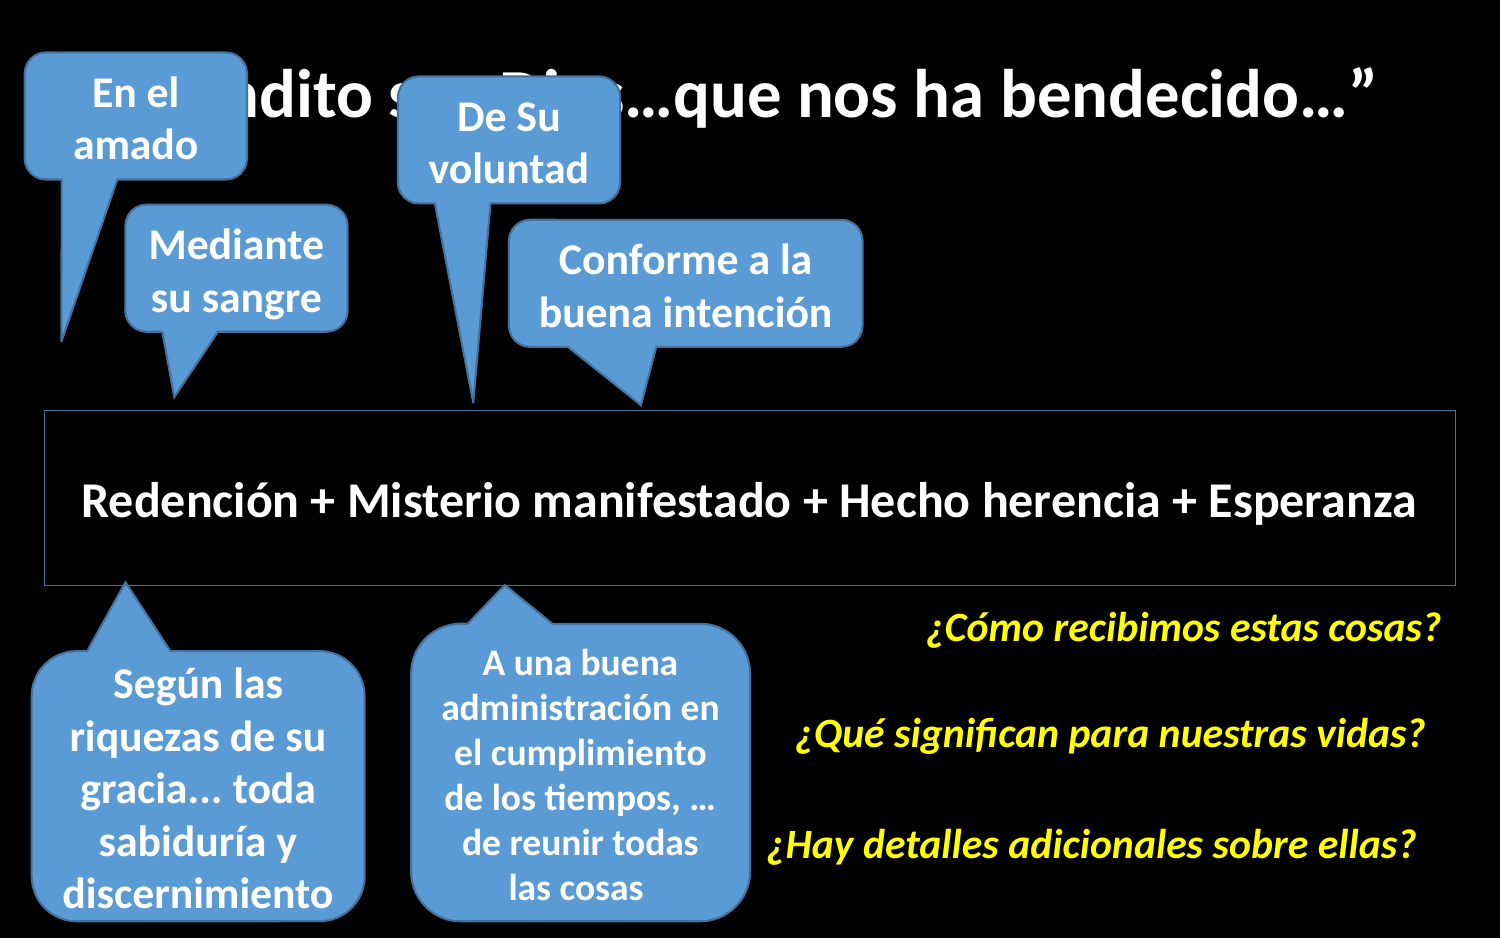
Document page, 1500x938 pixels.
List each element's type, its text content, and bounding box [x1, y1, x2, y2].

text_box ¿Hay detalles adicionales sobre ellas? [751, 809, 1480, 875]
text_box ¿Cómo recibimos estas cosas? [911, 592, 1480, 658]
text_box Según las riquezas de su gracia... toda sabiduría y discernimiento [30, 586, 366, 923]
text_box Mediante su sangre [124, 203, 349, 400]
text_box De Su voluntad [396, 75, 622, 404]
text_box Redención + Misterio manifestado + Hecho herencia + Esperanza [44, 410, 1456, 586]
text_box ¿Qué significan para nuestras vidas? [780, 698, 1456, 763]
text_box En el amado [23, 51, 249, 343]
title “Bendito sea Dios…que nos ha bendecido…” [103, 38, 1397, 153]
text_box Conforme a la buena intención [507, 218, 864, 407]
text_box A una buena administración en el cumplimiento de los tiempos, …de reunir todas las cosas [410, 586, 752, 923]
